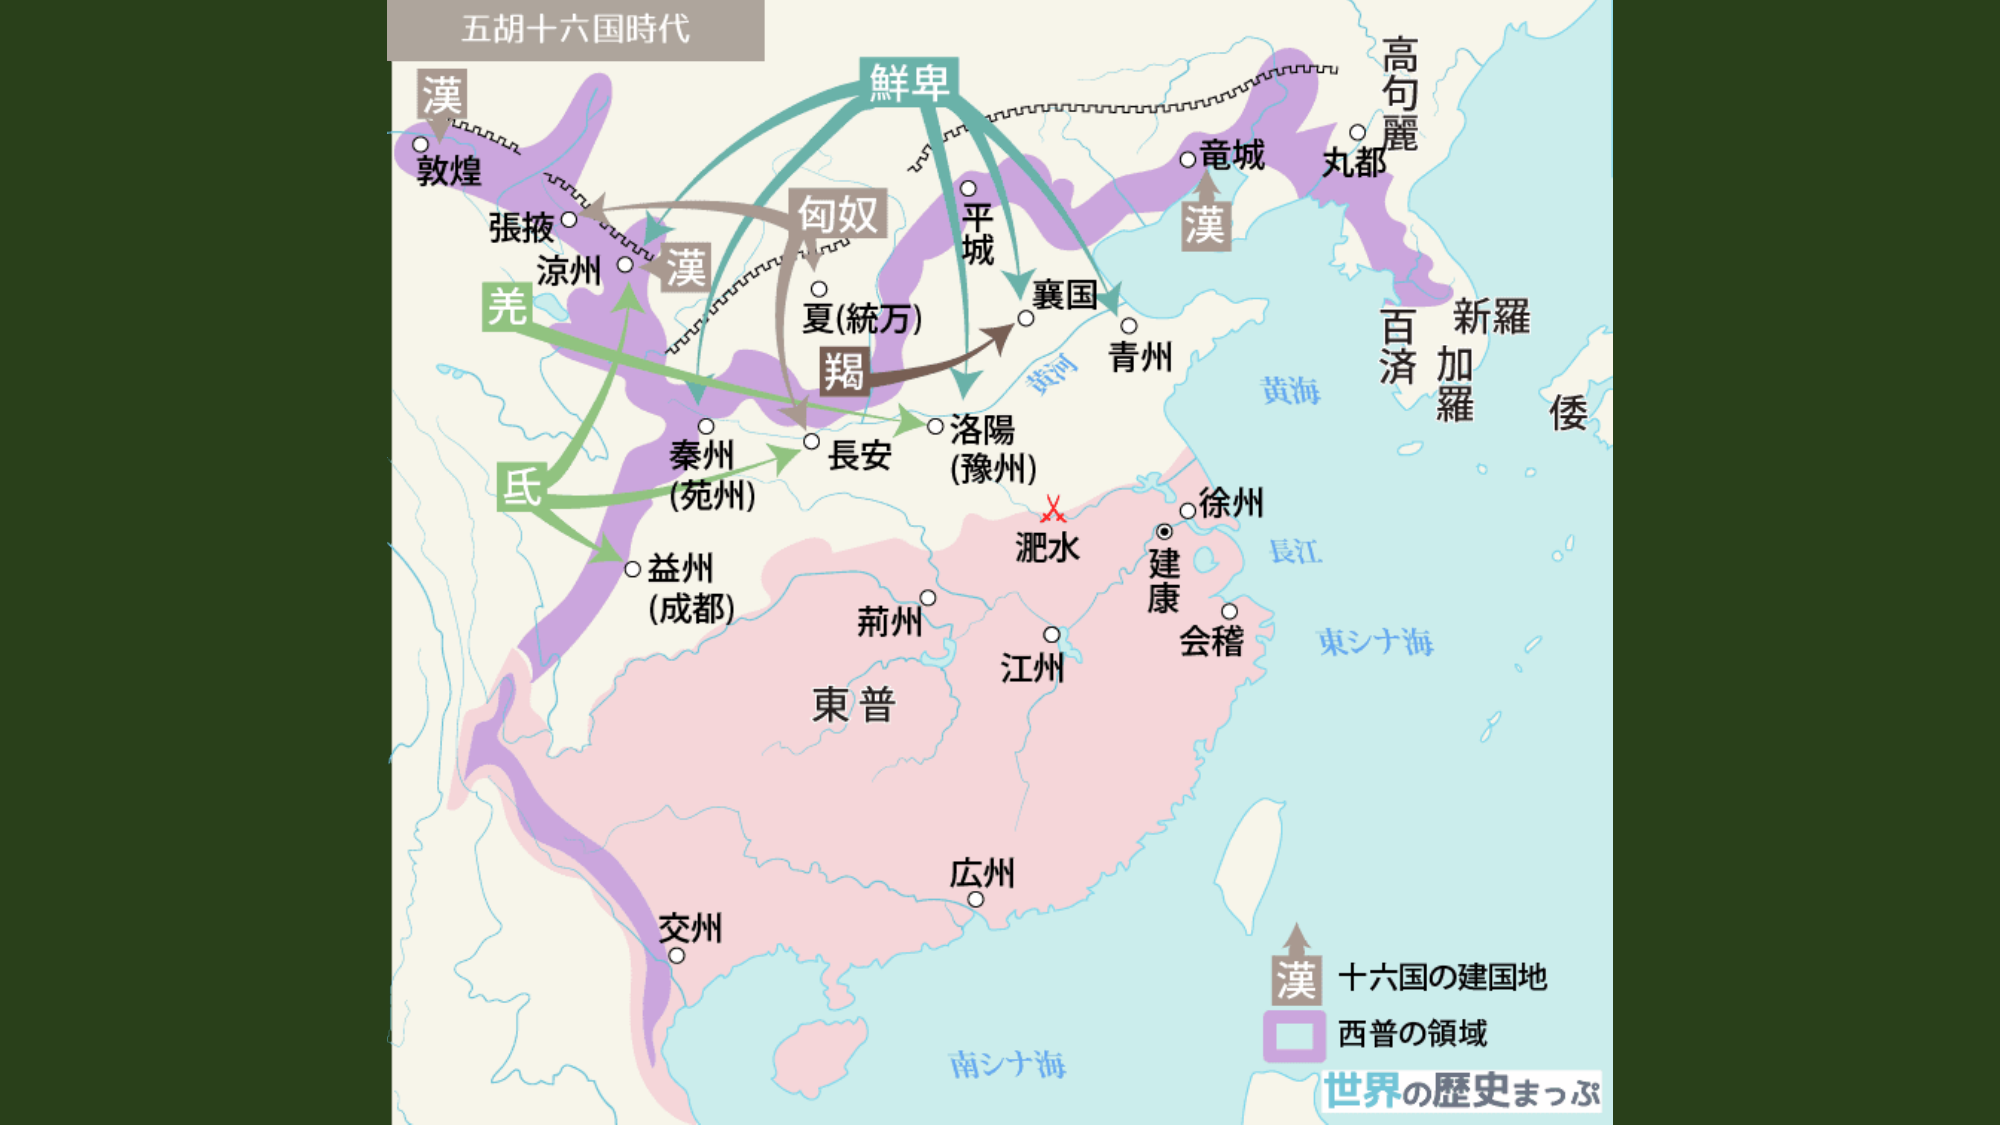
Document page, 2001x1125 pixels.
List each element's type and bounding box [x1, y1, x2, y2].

picture [387, 0, 1613, 1125]
